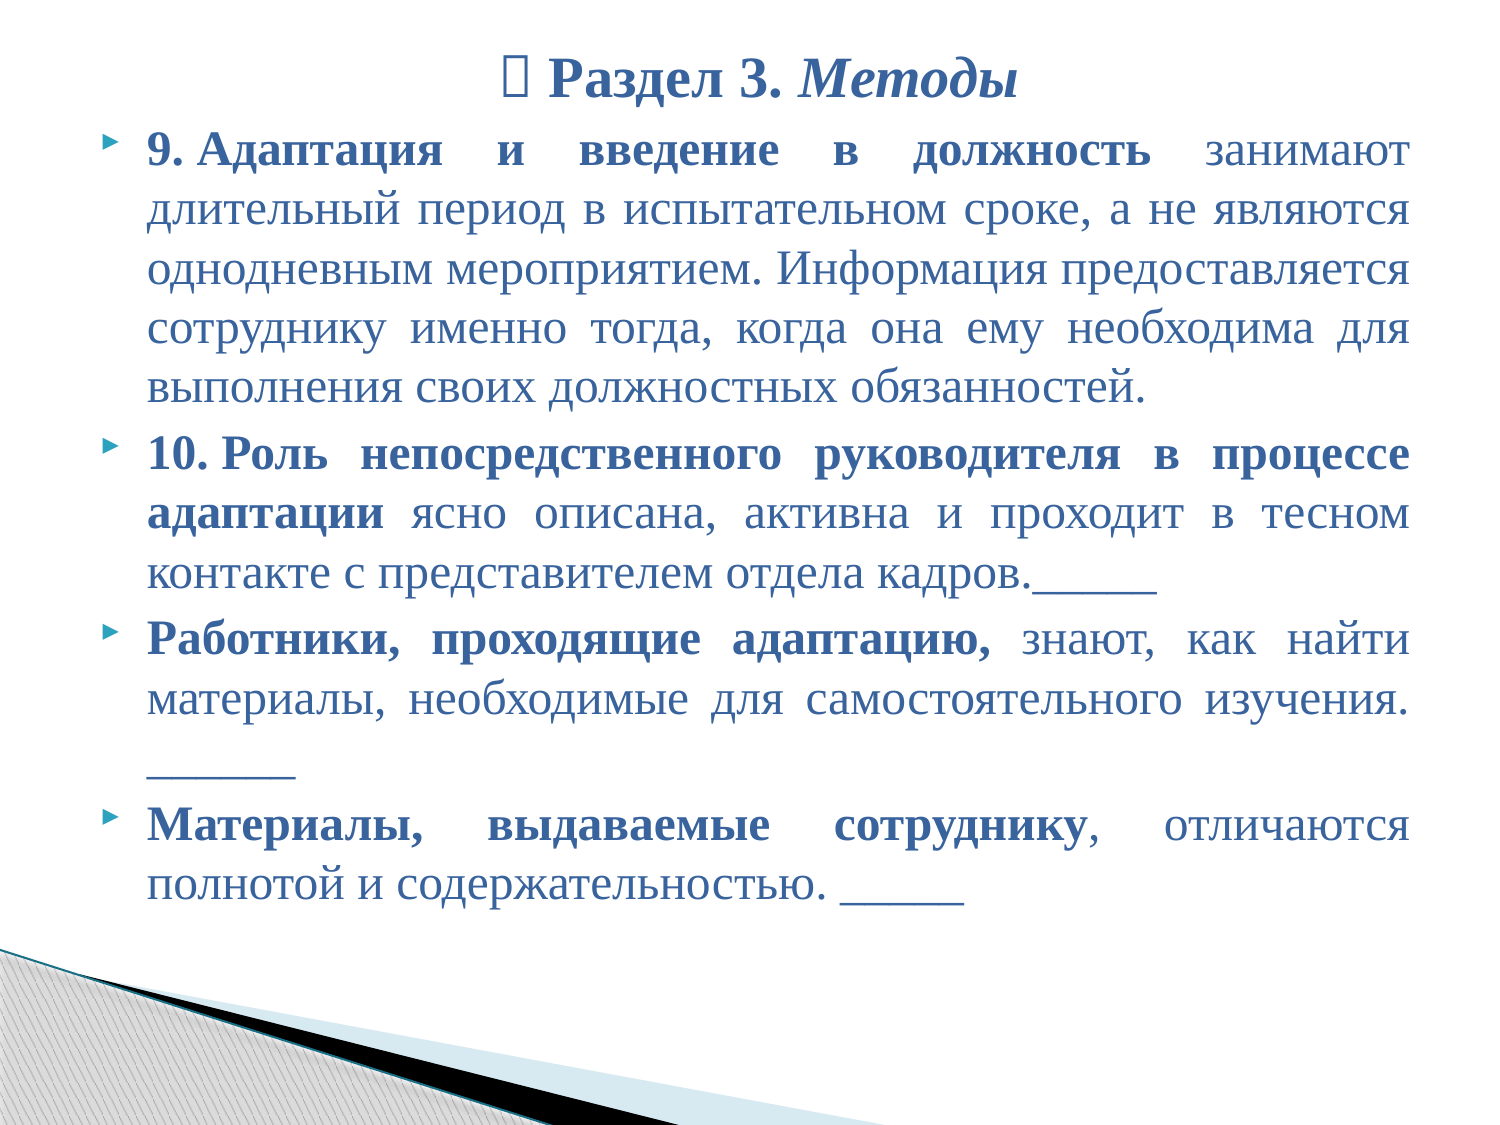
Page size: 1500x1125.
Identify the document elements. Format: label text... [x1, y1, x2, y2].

list  Раздел 3. Методы 9. Адаптация и введение в должность занимают длительный период в испытательном сроке, а не являются однодневным мероприятием. Информация предоставляется сотруднику именно тогда, когда она ему необходима для выполнения своих должностных обязанностей. 10. Роль непосредственного руководителя в процессе адаптации ясно описана, активна и проходит в тесном контакте с представителем отдела кадров._____ Работники, проходящие адаптацию, знают, как найти материалы, необходимые для самостоятельного изучения. ______ Материалы, выдаваемые сотруднику, отличаются полнотой и содержательностью. _____ [75, 30, 1425, 986]
